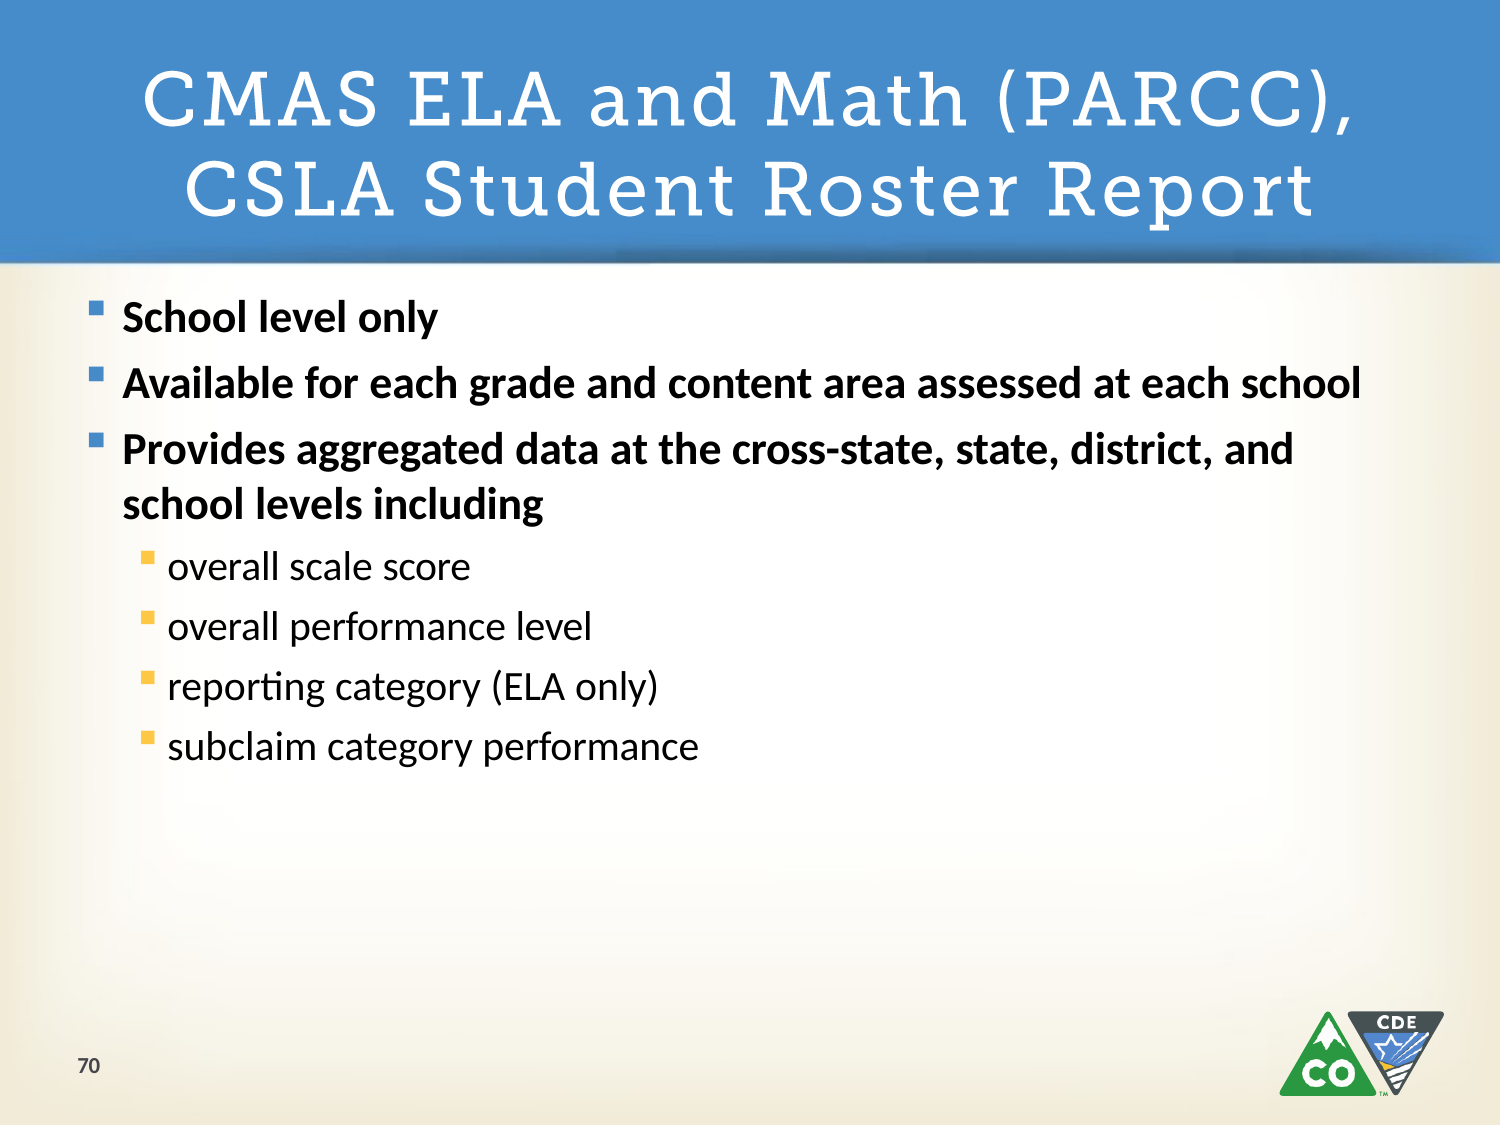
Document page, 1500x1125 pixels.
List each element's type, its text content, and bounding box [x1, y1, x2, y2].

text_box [141, 54, 1427, 236]
slide_number 70 [71, 1040, 124, 1125]
text_box School level only Available for each grade and content area assessed at each school Provides aggregated data at the cross-state, state, district, and school levels including overall scale score overall performance level reporting category (ELA only) subclaim category performance [82, 278, 1374, 769]
picture [0, 0, 1500, 1125]
